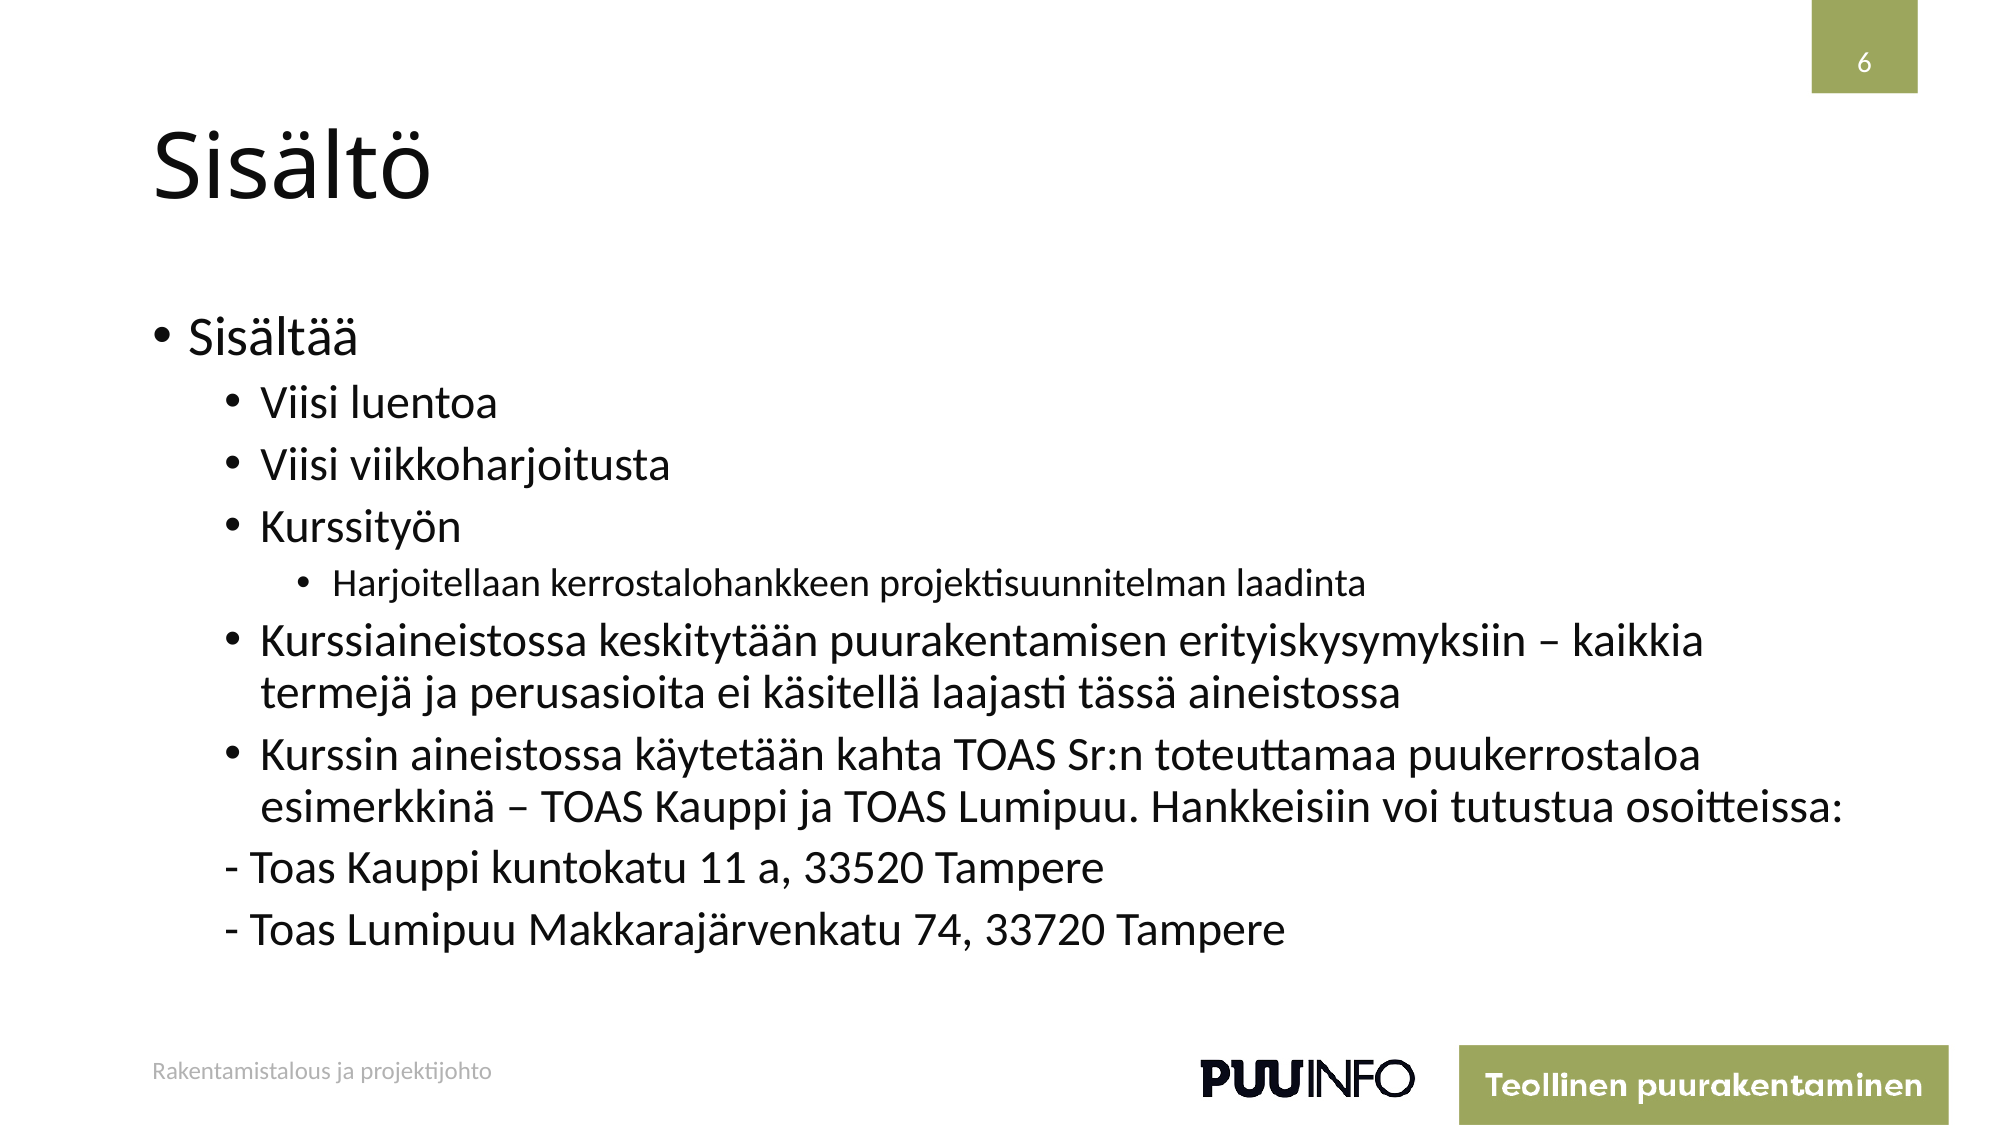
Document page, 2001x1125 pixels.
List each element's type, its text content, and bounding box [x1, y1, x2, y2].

title Sisältö [137, 59, 1863, 278]
list Sisältää Viisi luentoa Viisi viikkoharjoitusta Kurssityön Harjoitellaan kerrostalohankkeen projektisuunnitelman laadinta Kurssiaineistossa keskitytään puurakentamisen erityiskysymyksiin – kaikkia termejä ja perusasioita ei käsitellä laajasti tässä aineistossa Kurssin aineistossa käytetään kahta TOAS Sr:n toteuttamaa puukerrostaloa esimerkkinä – TOAS Kauppi ja TOAS Lumipuu. Hankkeisiin voi tutustua osoitteissa: - Toas Kauppi kuntokatu 11 a, 33520 Tampere - Toas Lumipuu Makkarajärvenkatu 74, 33720 Tampere [137, 299, 1863, 1014]
picture [0, 0, 2000, 1125]
slide_number 6 [1811, 29, 1918, 93]
footer Rakentamistalous ja projektijohto [137, 1039, 813, 1100]
